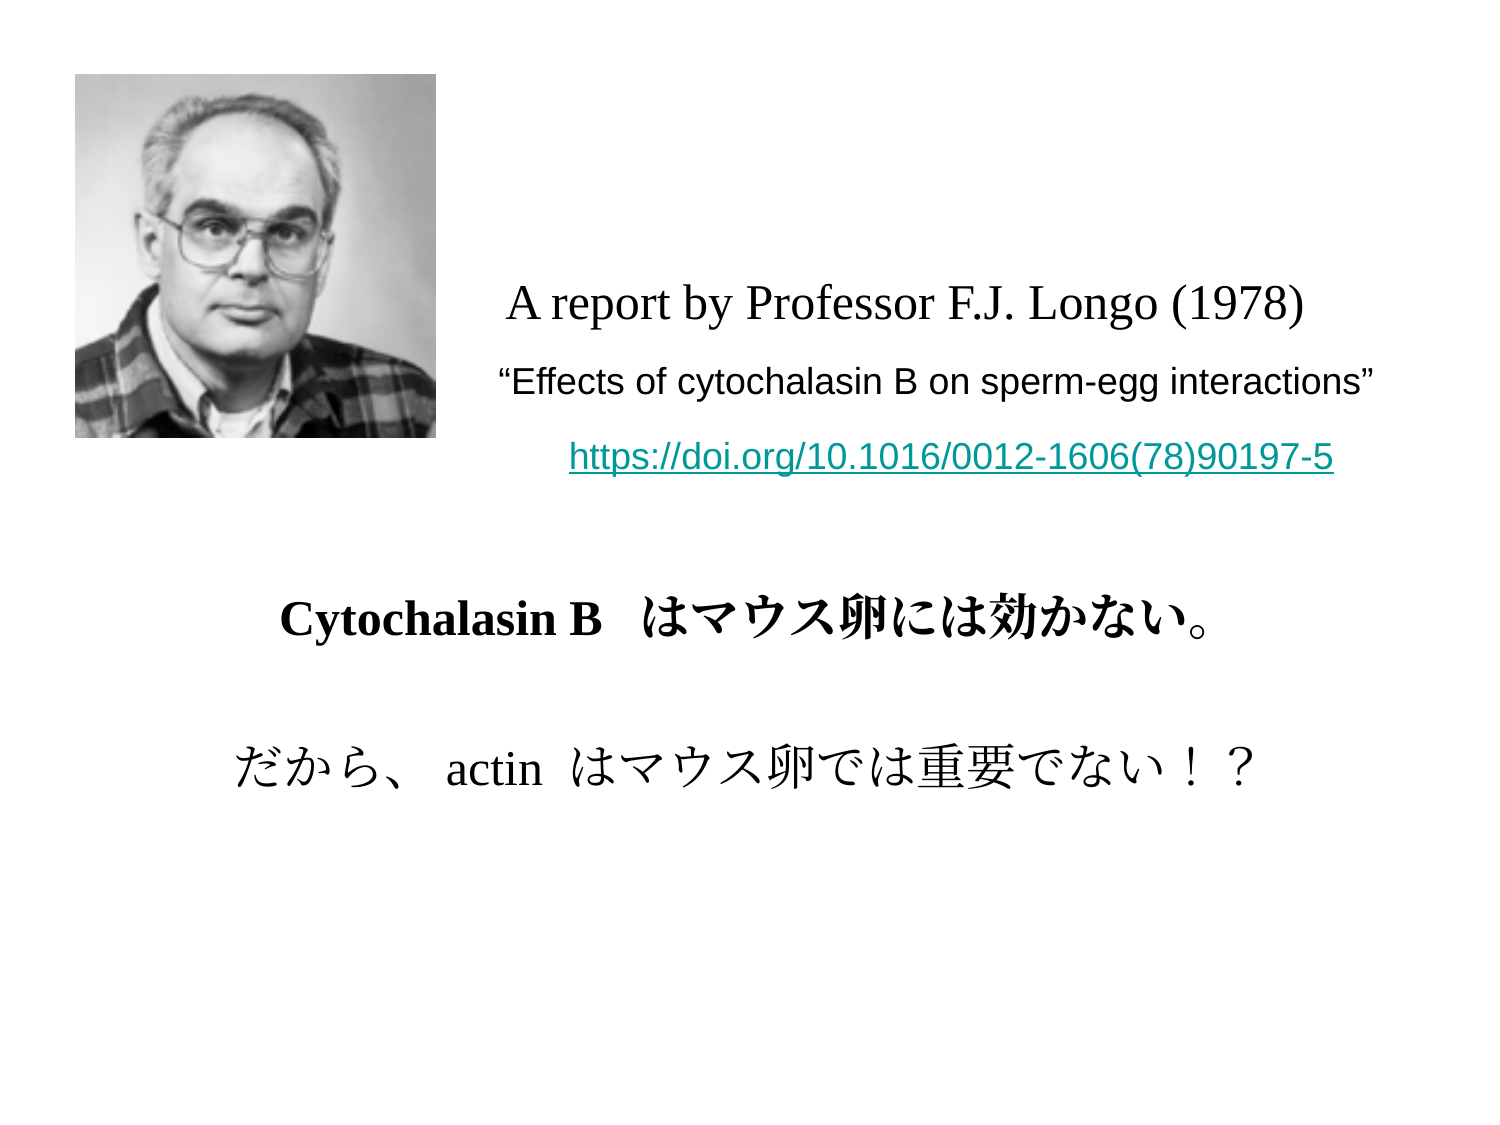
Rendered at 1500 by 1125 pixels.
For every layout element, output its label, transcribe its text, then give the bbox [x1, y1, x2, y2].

text_box だから、actin はマウス卵では重要でない！？ [219, 727, 1282, 803]
picture [74, 74, 436, 438]
text_box https://doi.org/10.1016/0012-1606(78)90197-5 [553, 424, 1349, 485]
text_box A report by Professor F.J. Longo (1978) [490, 262, 1320, 338]
text_box “Effects of cytochalasin B on sperm-egg interactions” [483, 349, 1389, 410]
text_box Cytochalasin B はマウス卵には効かない。 [264, 577, 1254, 653]
